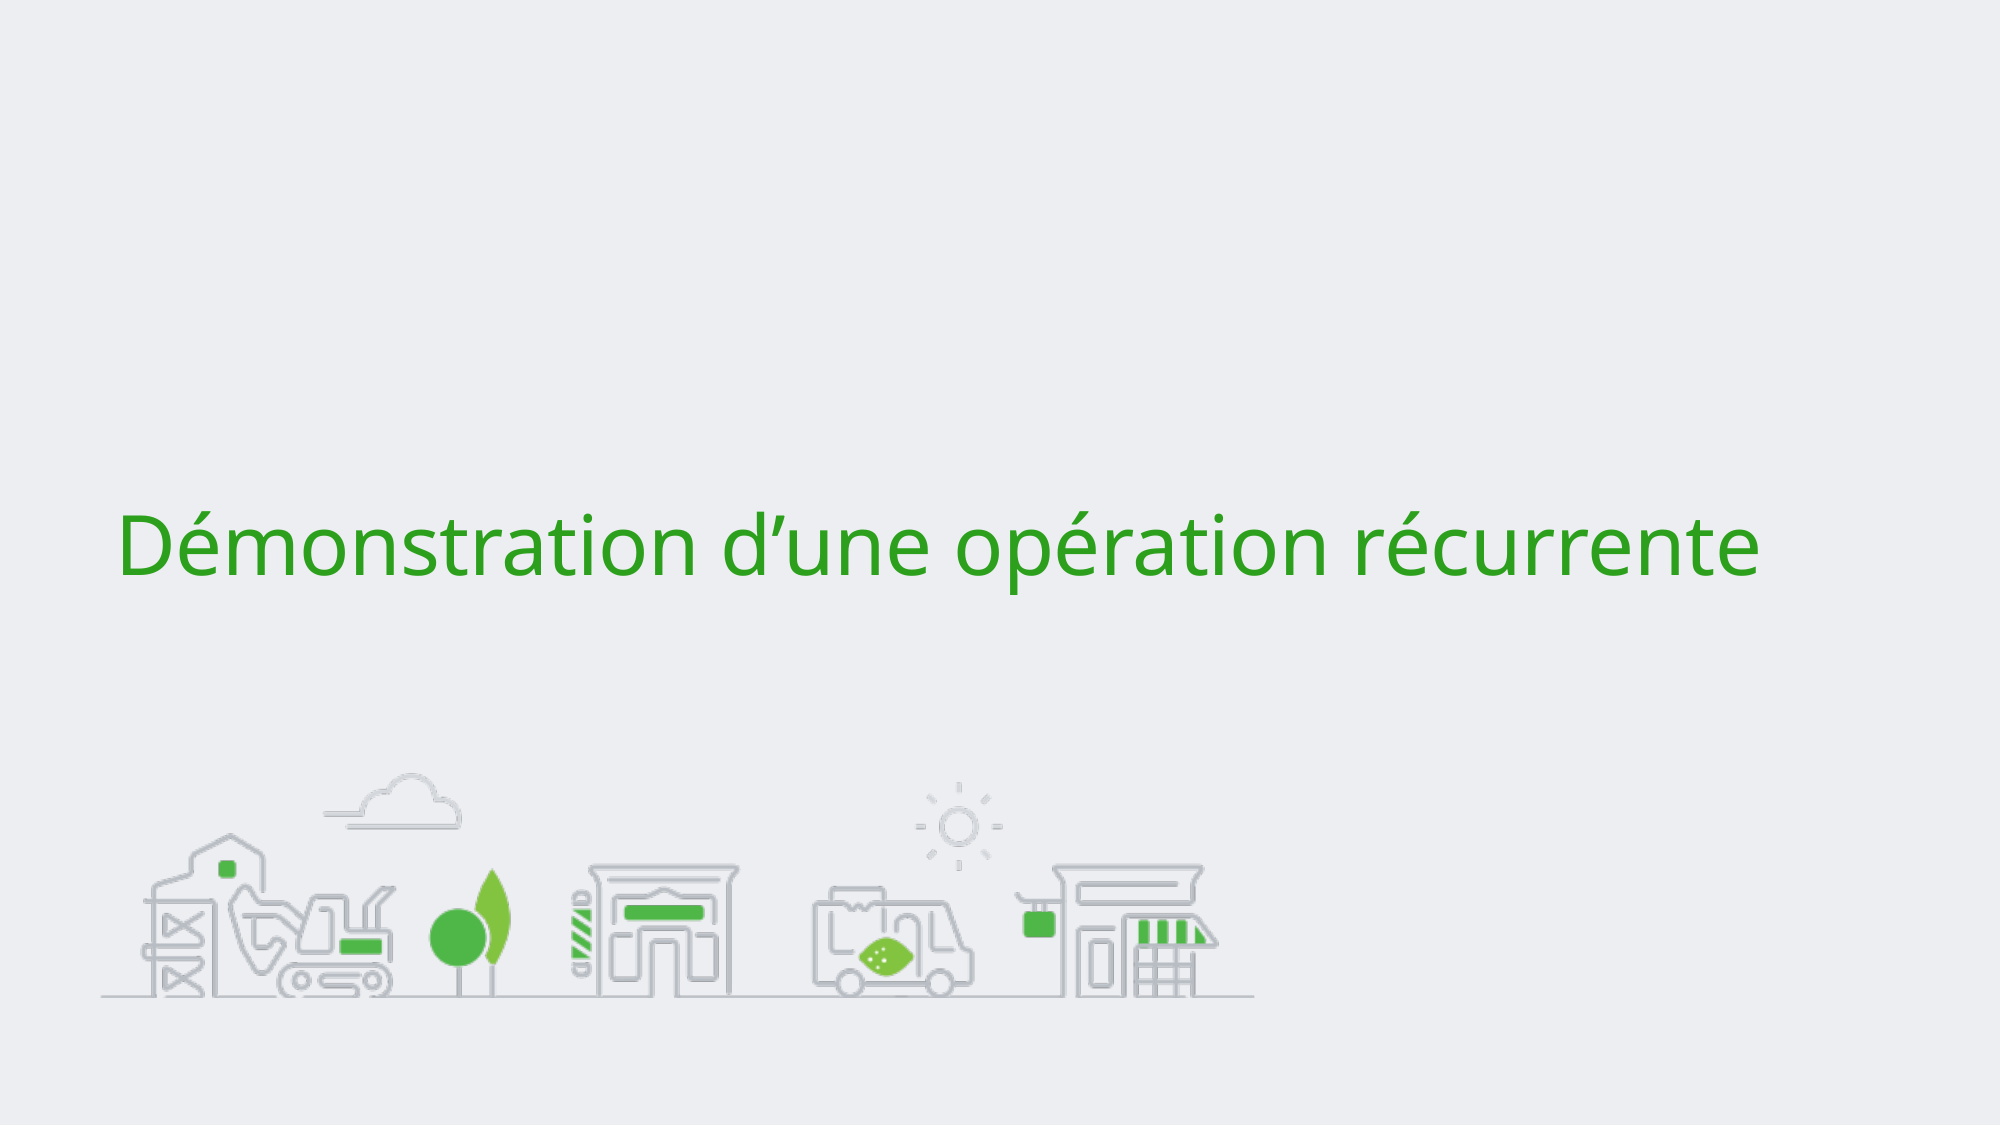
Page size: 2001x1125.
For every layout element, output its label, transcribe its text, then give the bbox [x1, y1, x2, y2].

text_box Démonstration d’une opération récurrente [100, 388, 1920, 707]
picture [99, 772, 1255, 998]
